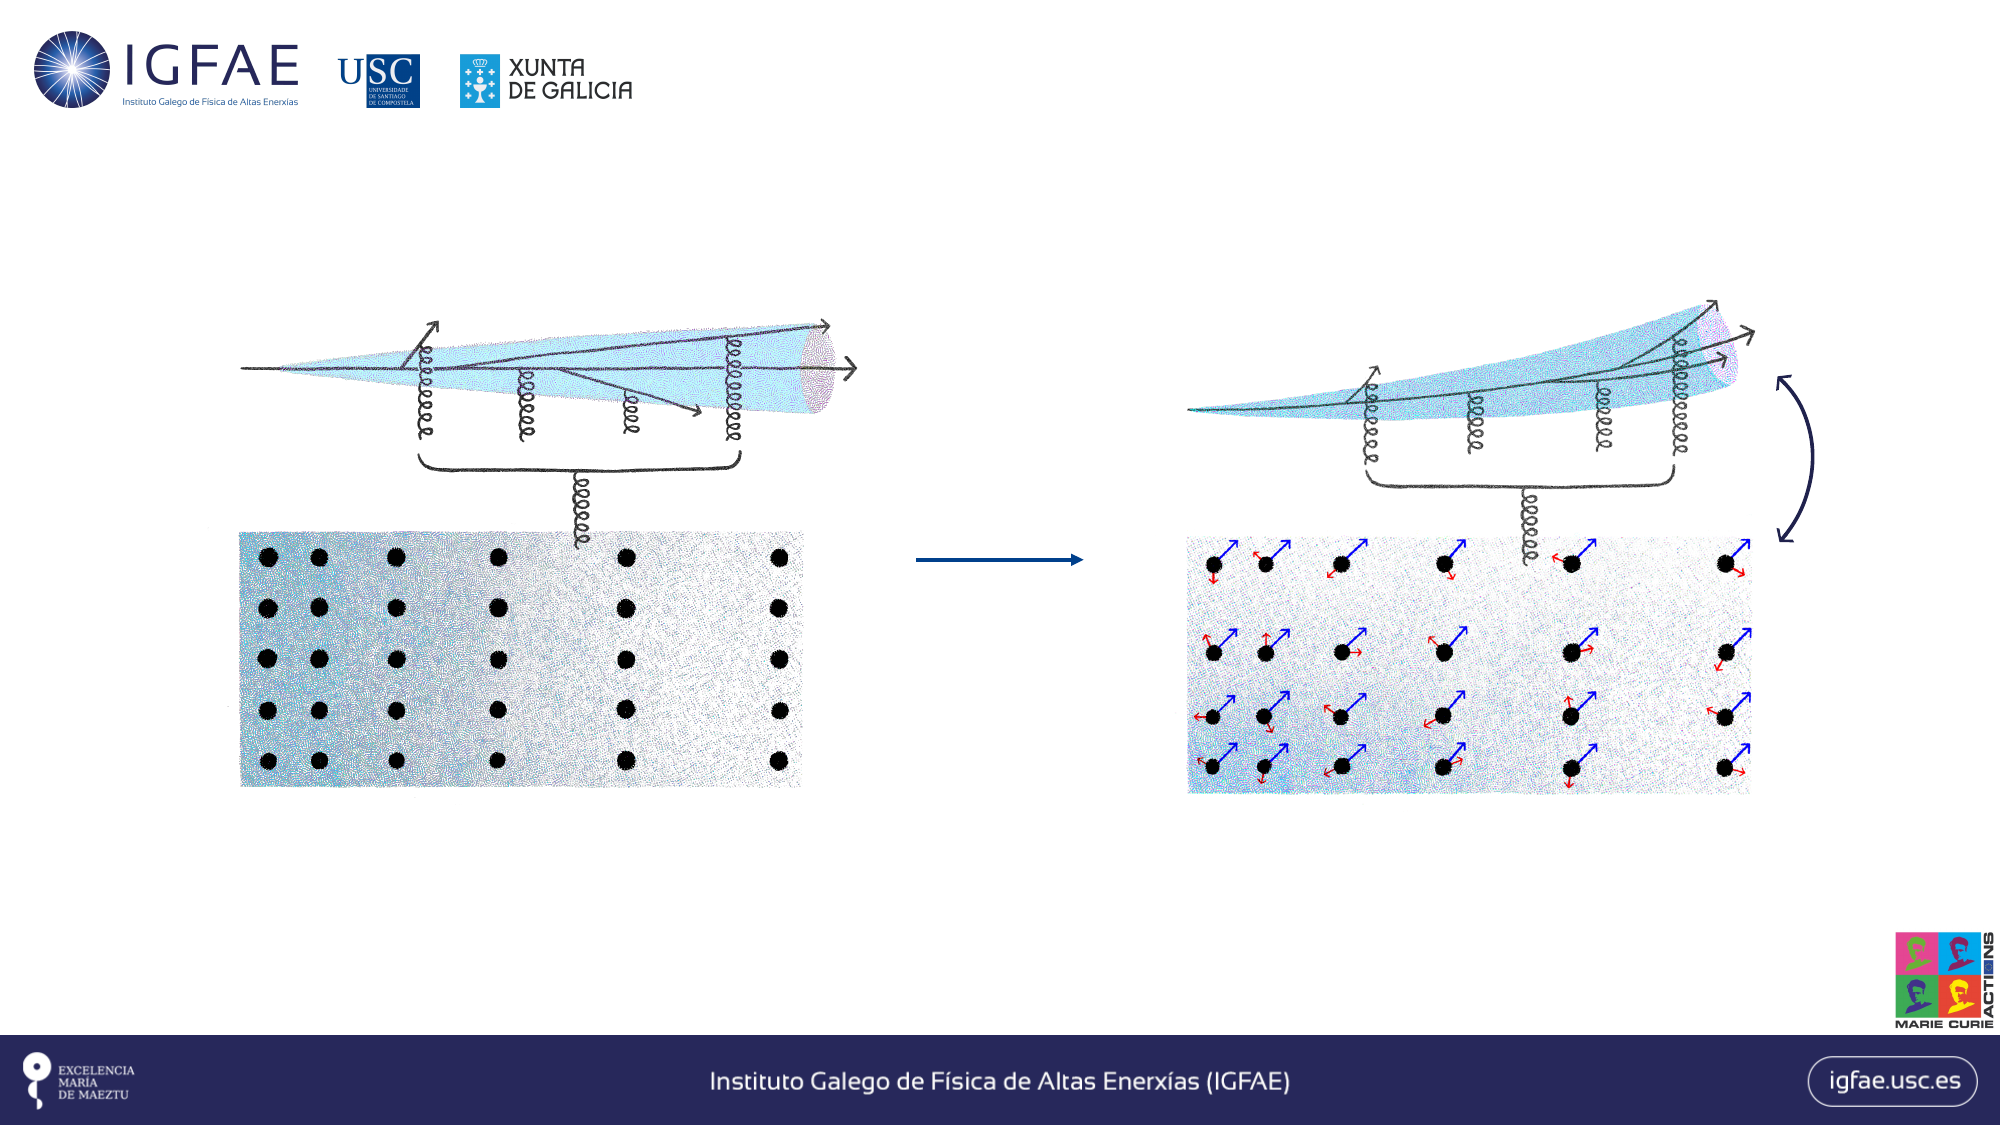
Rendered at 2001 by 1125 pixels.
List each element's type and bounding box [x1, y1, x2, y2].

picture [34, 31, 632, 108]
picture [1144, 256, 1825, 869]
picture [191, 251, 883, 874]
picture [1894, 928, 1995, 1029]
picture [0, 1035, 2000, 1125]
